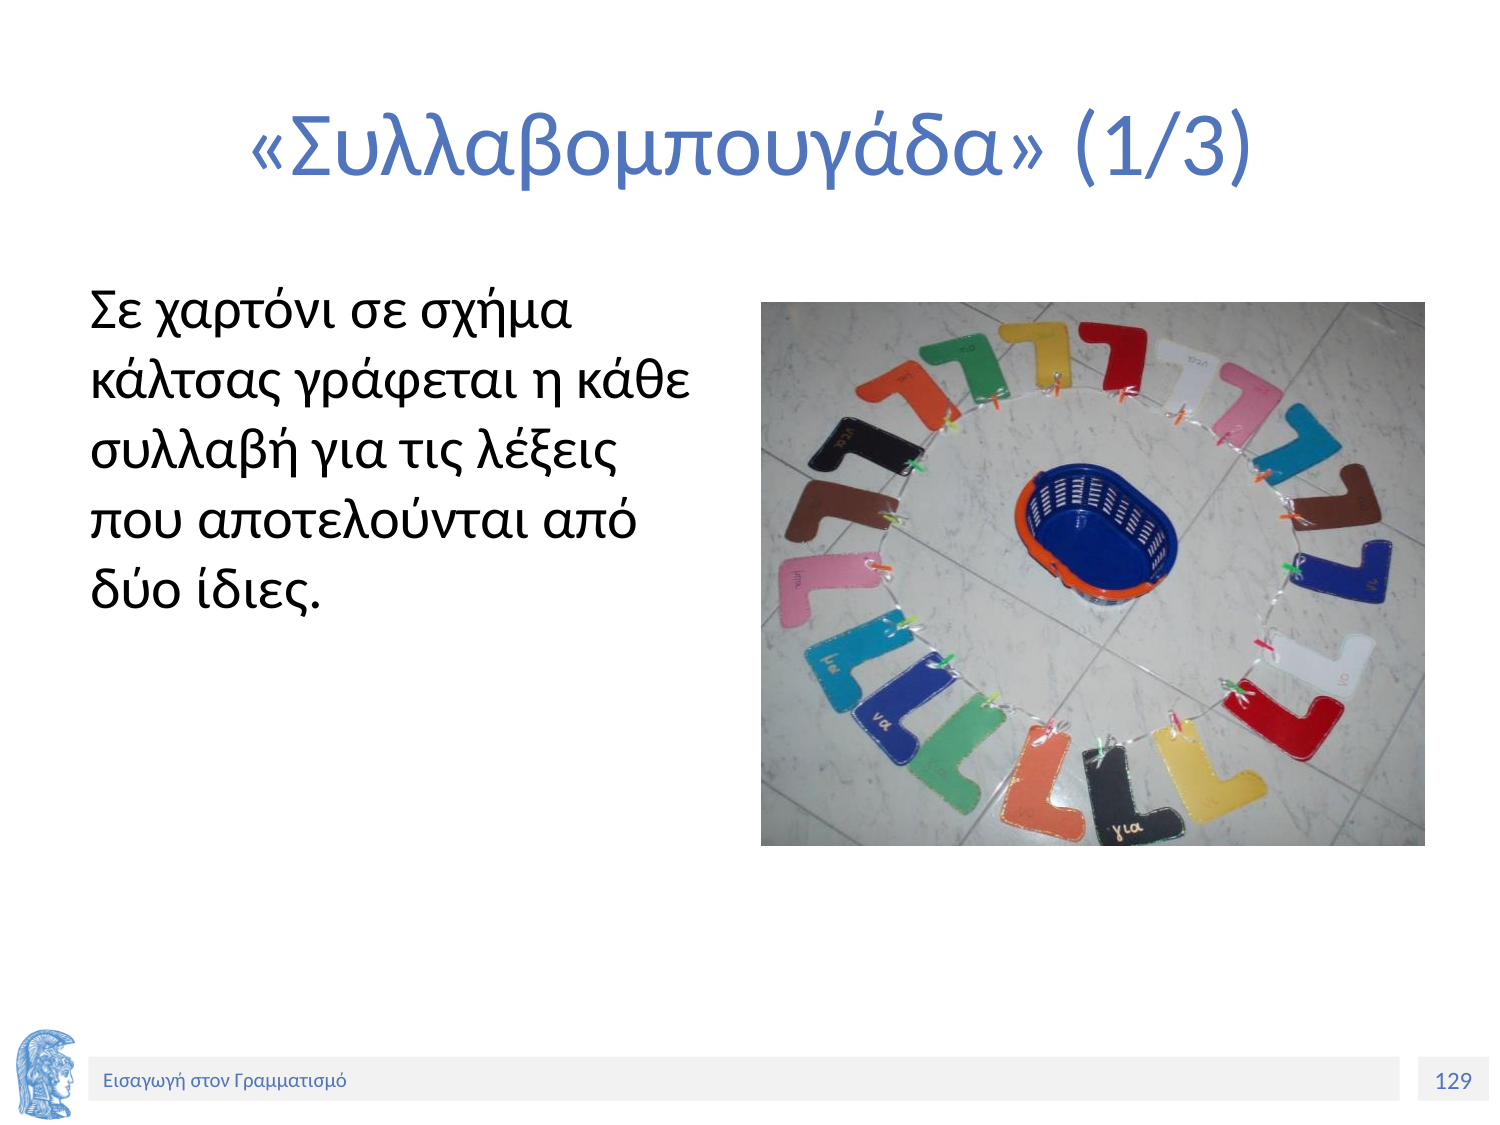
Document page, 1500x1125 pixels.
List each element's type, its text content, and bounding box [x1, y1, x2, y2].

picture [9, 1026, 81, 1120]
list Σε χαρτόνι σε σχήμα κάλτσας γράφεται η κάθε συλλαβή για τις λέξεις που αποτελούνται από δύο ίδιες. [75, 262, 738, 1005]
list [761, 302, 1425, 847]
title «Συλλαβομπουγάδα» (1/3) [75, 45, 1425, 233]
